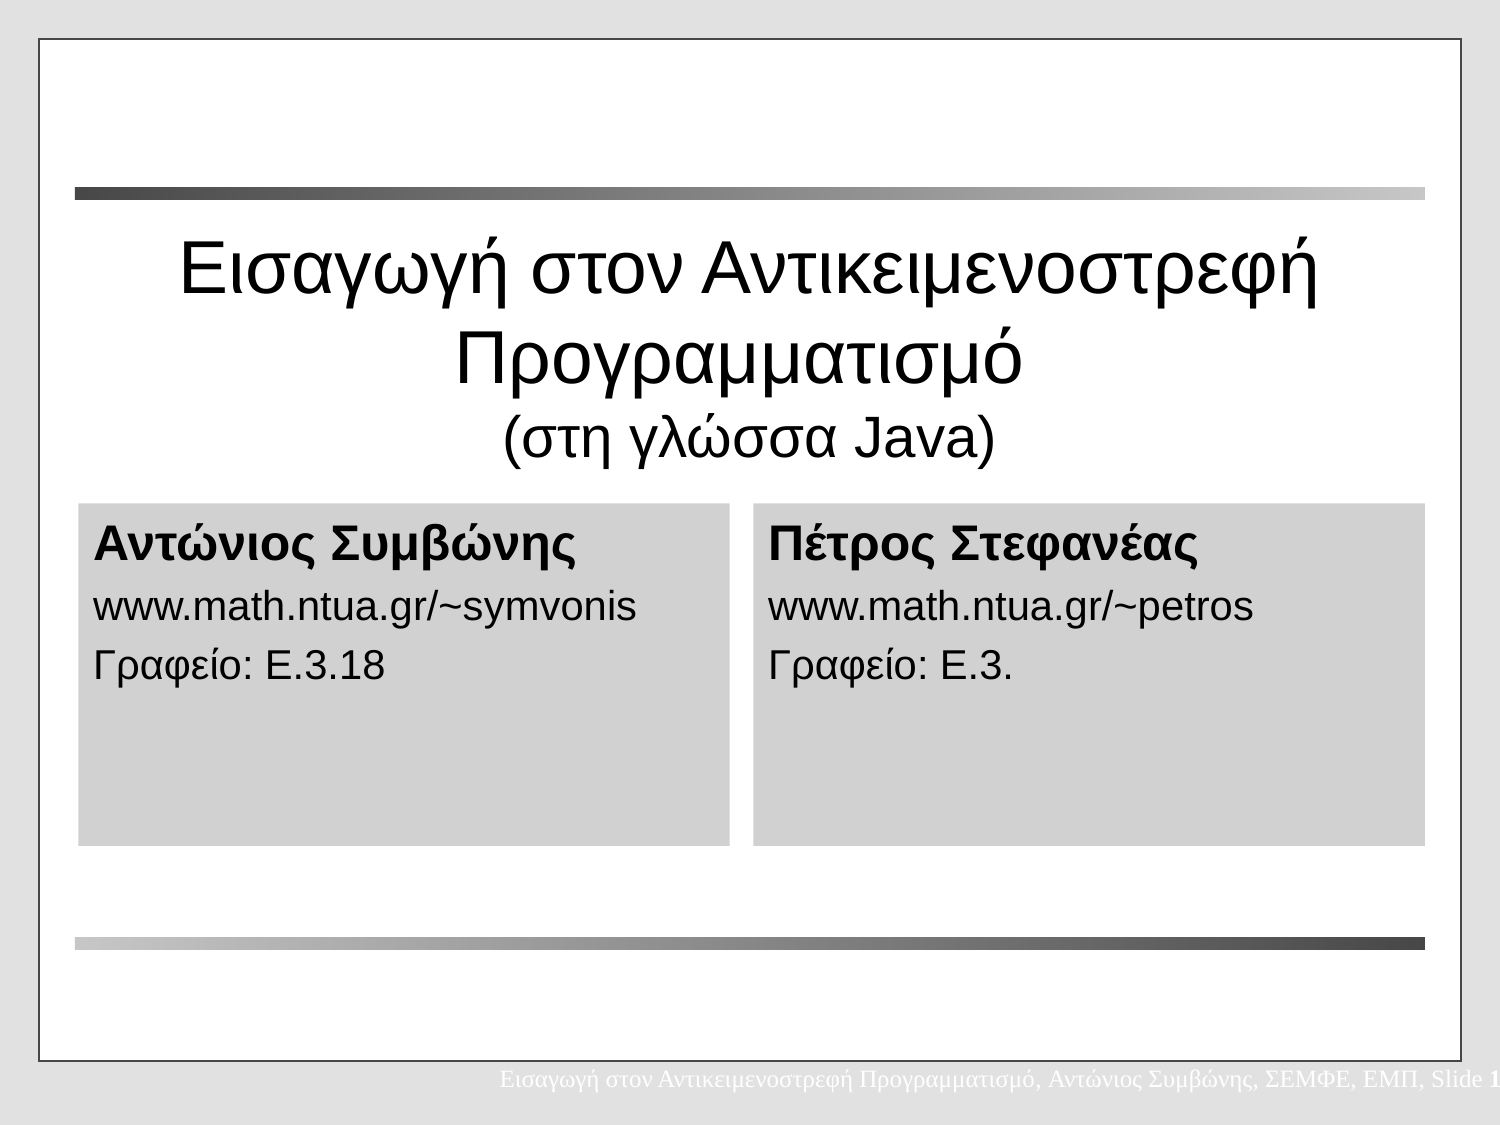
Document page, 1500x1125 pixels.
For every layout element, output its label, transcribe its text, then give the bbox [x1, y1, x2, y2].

text_box Εισαγωγή στον Αντικειμενοστρεφή Προγραμματισμό (στη γλώσσα Java) [112, 212, 1388, 475]
text_box Αντώνιος Συμβώνης www.math.ntua.gr/~symvonis Γραφείο: Ε.3.18 [78, 503, 730, 846]
text_box Πέτρος Στεφανέας www.math.ntua.gr/~petros Γραφείο: Ε.3. [753, 503, 1425, 846]
text_box [74, 937, 1425, 950]
